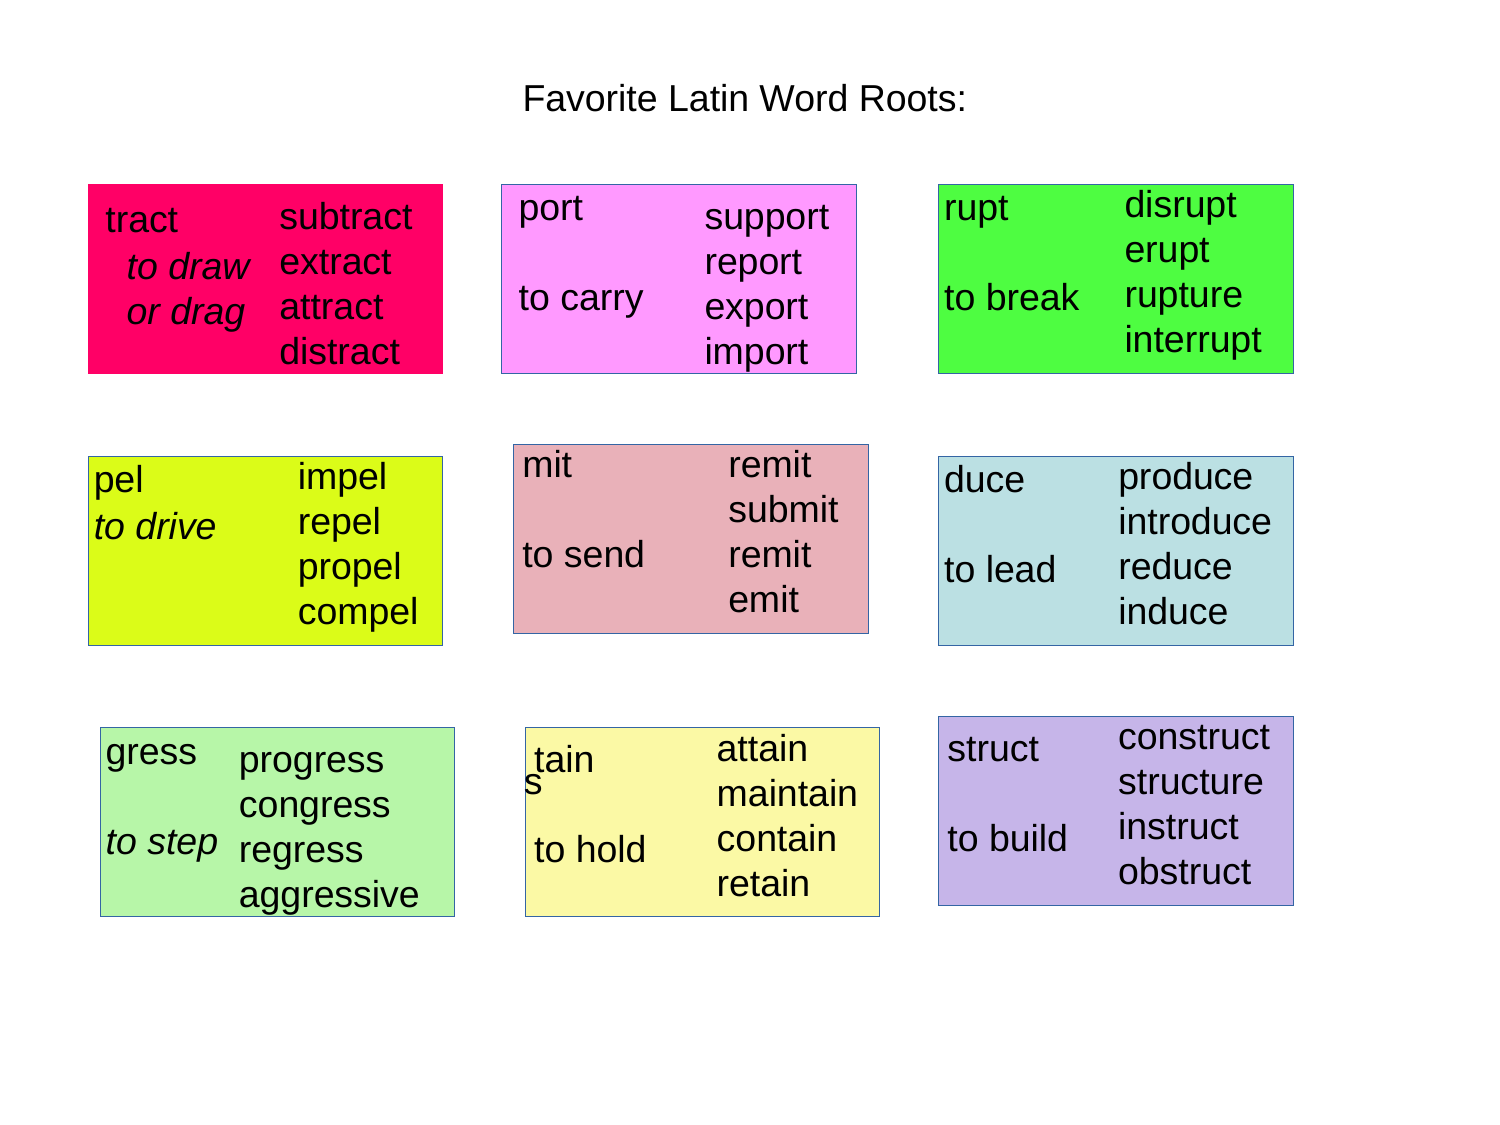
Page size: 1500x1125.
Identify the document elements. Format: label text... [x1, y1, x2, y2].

text_box [88, 456, 229, 646]
text_box [100, 727, 229, 917]
text_box [1287, 456, 1294, 646]
text_box gress to step [98, 719, 226, 869]
text_box pel [86, 447, 152, 494]
text_box [88, 184, 229, 374]
text_box [1287, 184, 1294, 374]
text_box tract [97, 187, 187, 248]
text_box Favorite Latin Word Roots: [514, 66, 996, 127]
text_box [1287, 716, 1294, 906]
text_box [229, 172, 1287, 949]
text_box to drive [86, 494, 225, 555]
text_box to draw or drag [119, 234, 229, 340]
